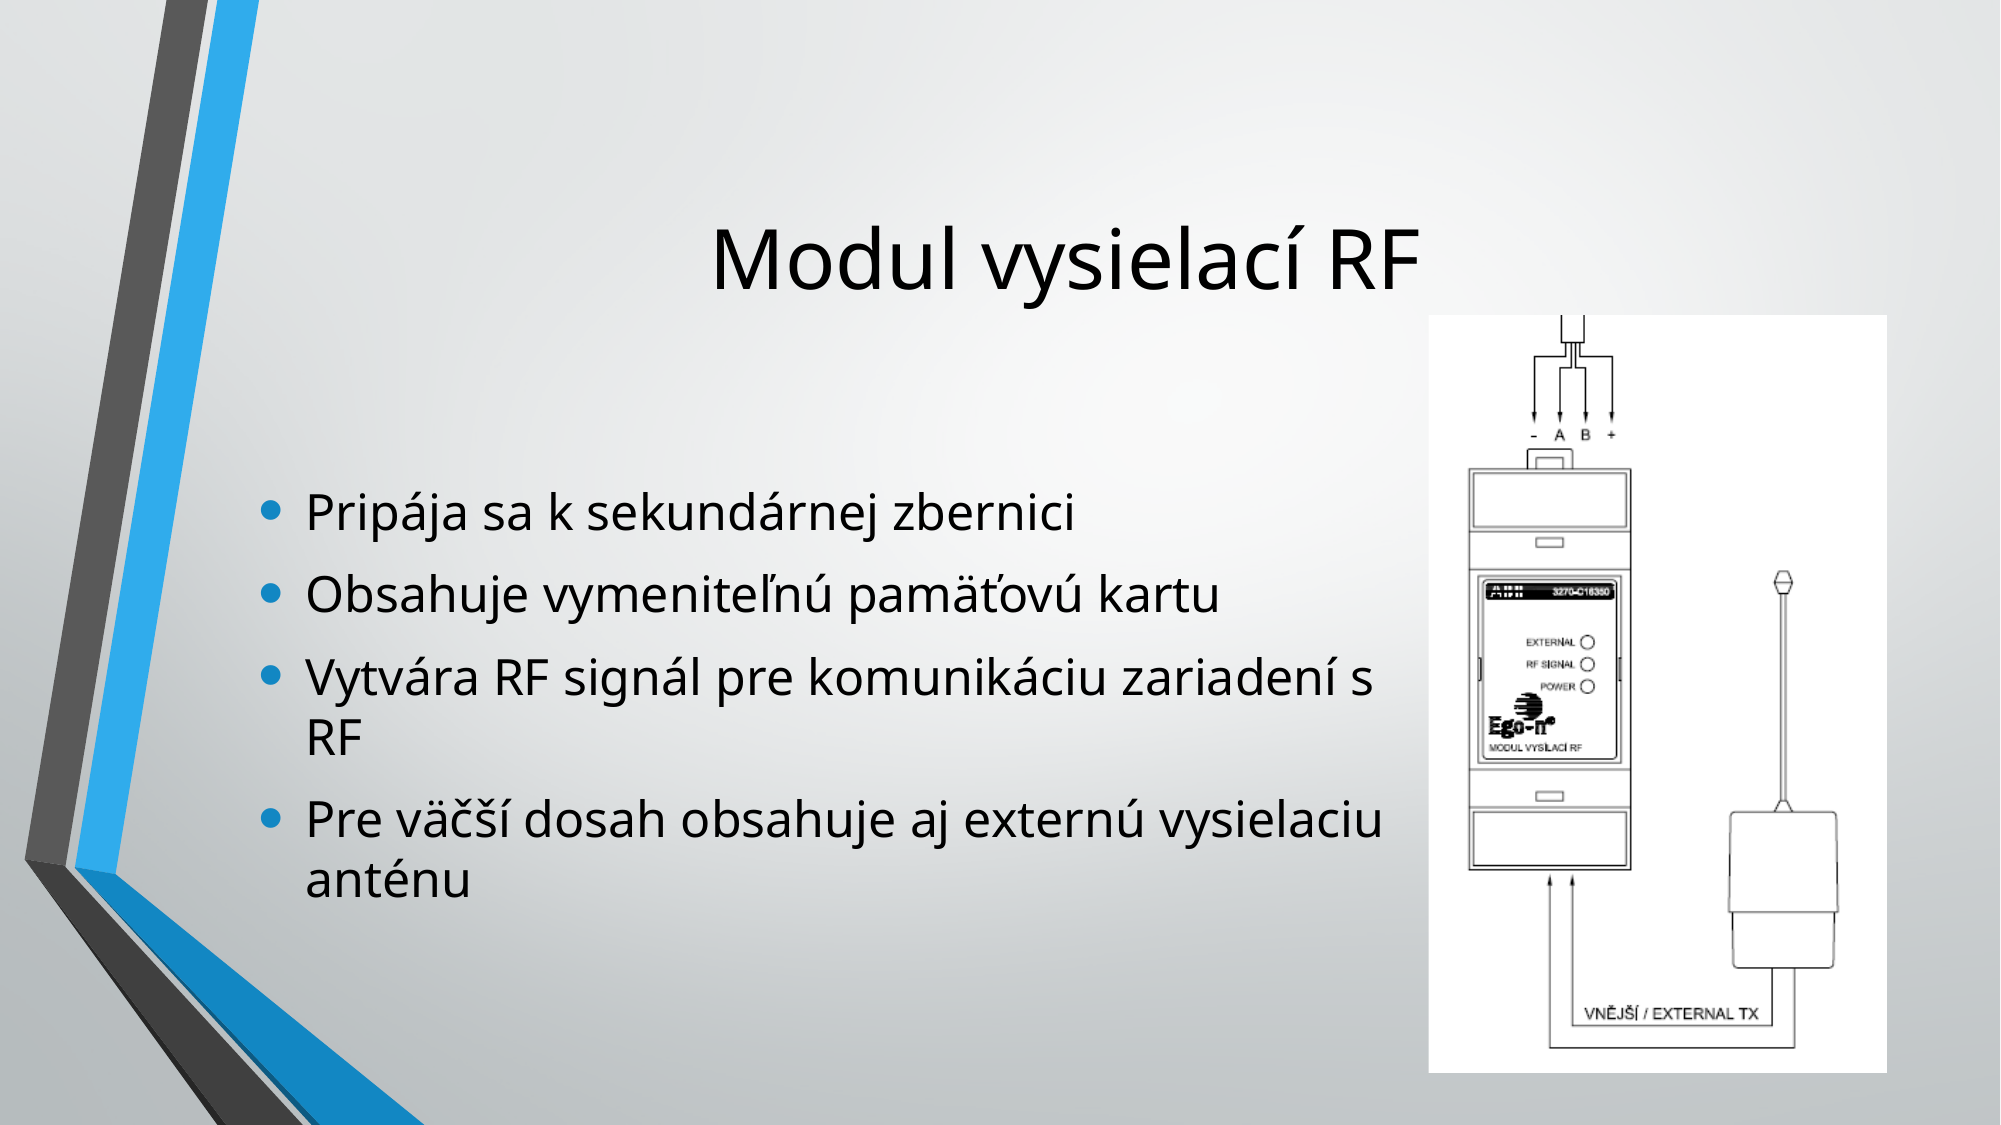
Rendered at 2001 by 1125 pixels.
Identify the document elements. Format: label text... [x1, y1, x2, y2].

title Modul vysielací RF [243, 112, 1887, 400]
picture [1428, 314, 1888, 1073]
list Pripája sa k sekundárnej zbernici Obsahuje vymeniteľnú pamäťovú kartu Vytvára RF signál pre komunikáciu zariadení s RF Pre väčší dosah obsahuje aj externú vysielaciu anténu [243, 437, 1428, 950]
